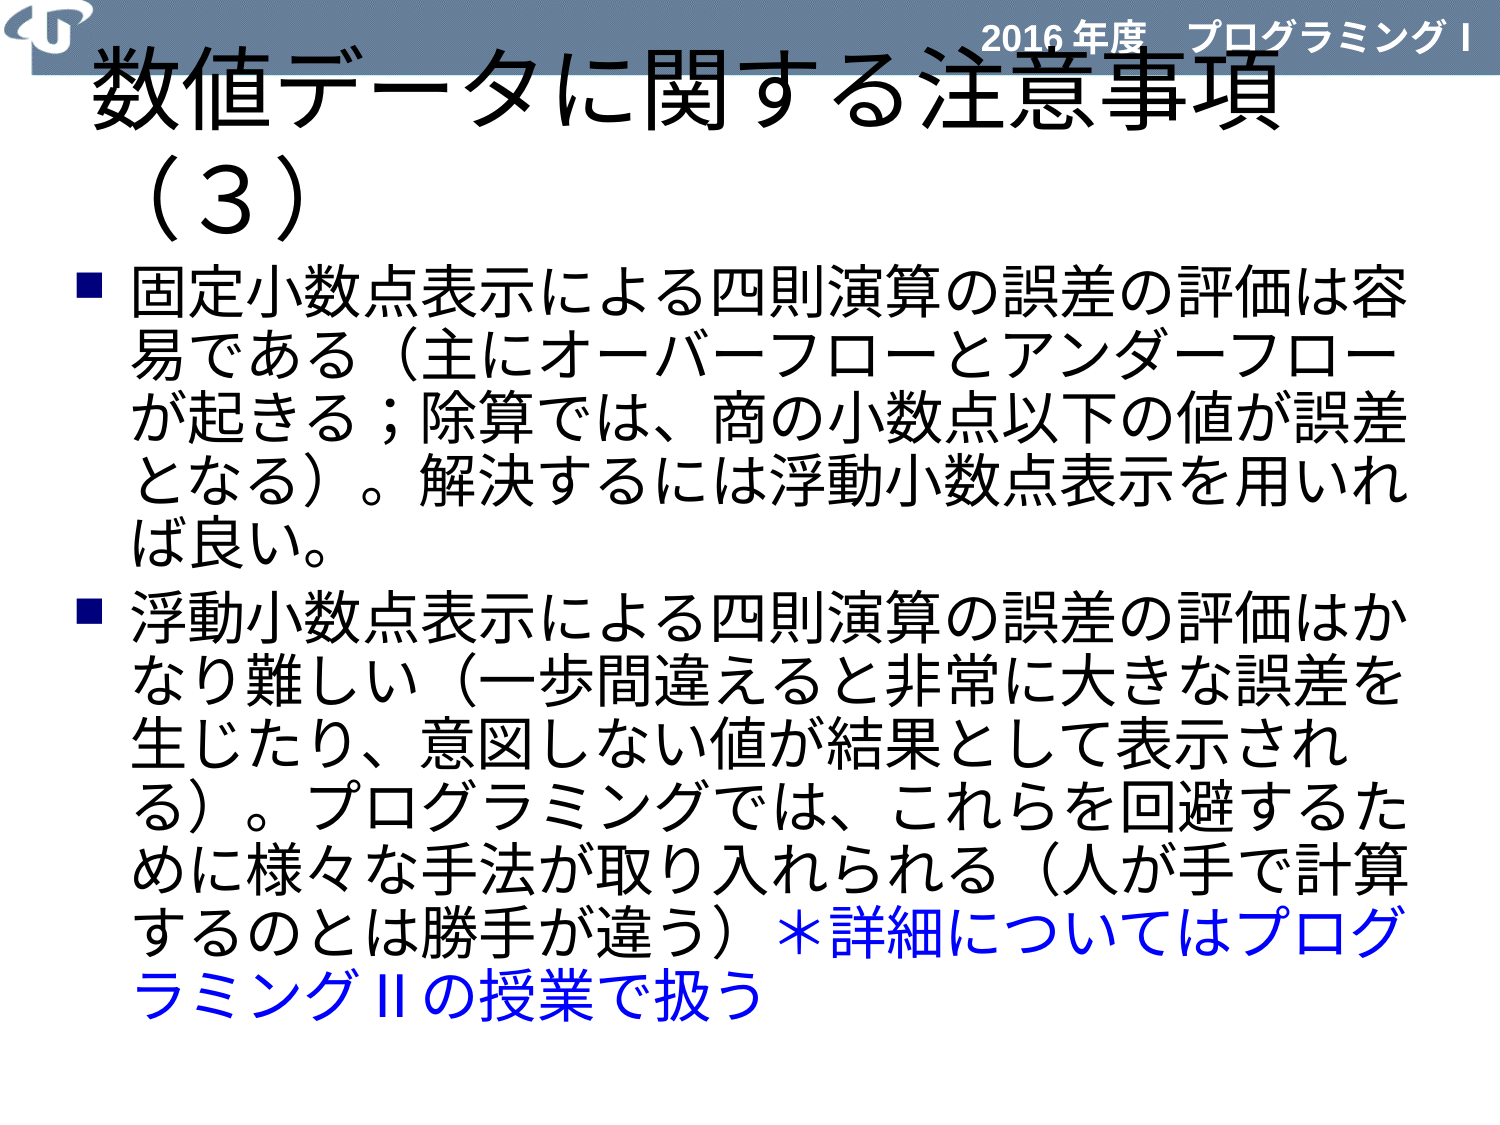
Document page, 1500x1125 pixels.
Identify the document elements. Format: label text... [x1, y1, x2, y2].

title 数値データに関する注意事項（３） [75, 75, 1425, 208]
list 固定小数点表示による四則演算の誤差の評価は容易である（主にオーバーフローとアンダーフローが起きる；除算では、商の小数点以下の値が誤差となる）。解決するには浮動小数点表示を用いれば良い。 浮動小数点表示による四則演算の誤差の評価はかなり難しい（一歩間違えると非常に大きな誤差を生じたり、意図しない値が結果として表示される）。プログラミングでは、これらを回避するために様々な手法が取り入れられる（人が手で計算するのとは勝手が違う）＊詳細についてはプログラミングⅡの授業で扱う [58, 255, 1442, 1059]
picture [0, 0, 1500, 1125]
